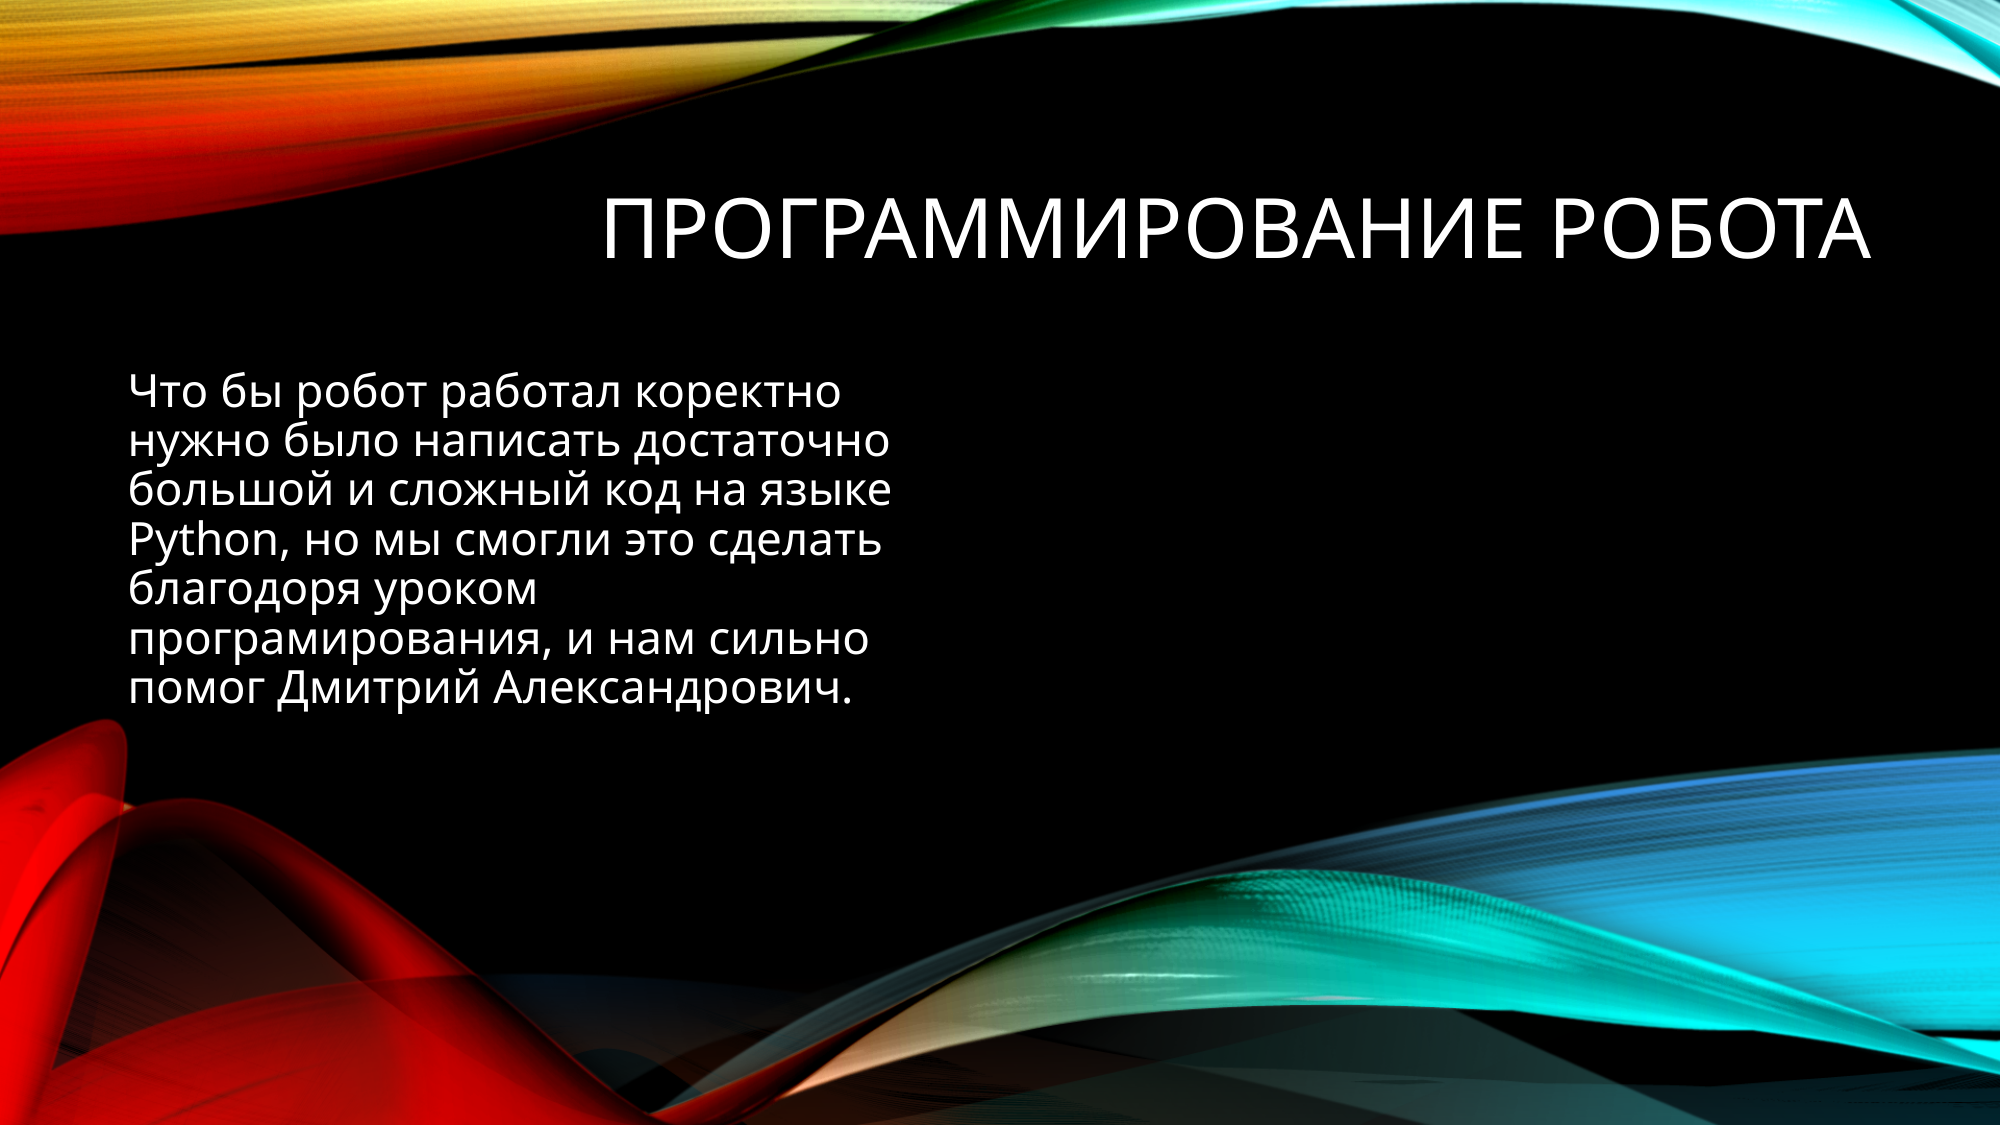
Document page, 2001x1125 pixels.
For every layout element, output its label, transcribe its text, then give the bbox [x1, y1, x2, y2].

picture [0, 0, 2000, 237]
picture [0, 717, 2000, 1125]
list Что бы робот работал коректно нужно было написать достаточно большой и сложный код на языке Python, но мы смогли это сделать благодоря уроком програмирования, и нам сильно помог Дмитрий Александрович. [112, 360, 979, 1020]
title Программирование робота [474, 125, 1888, 338]
